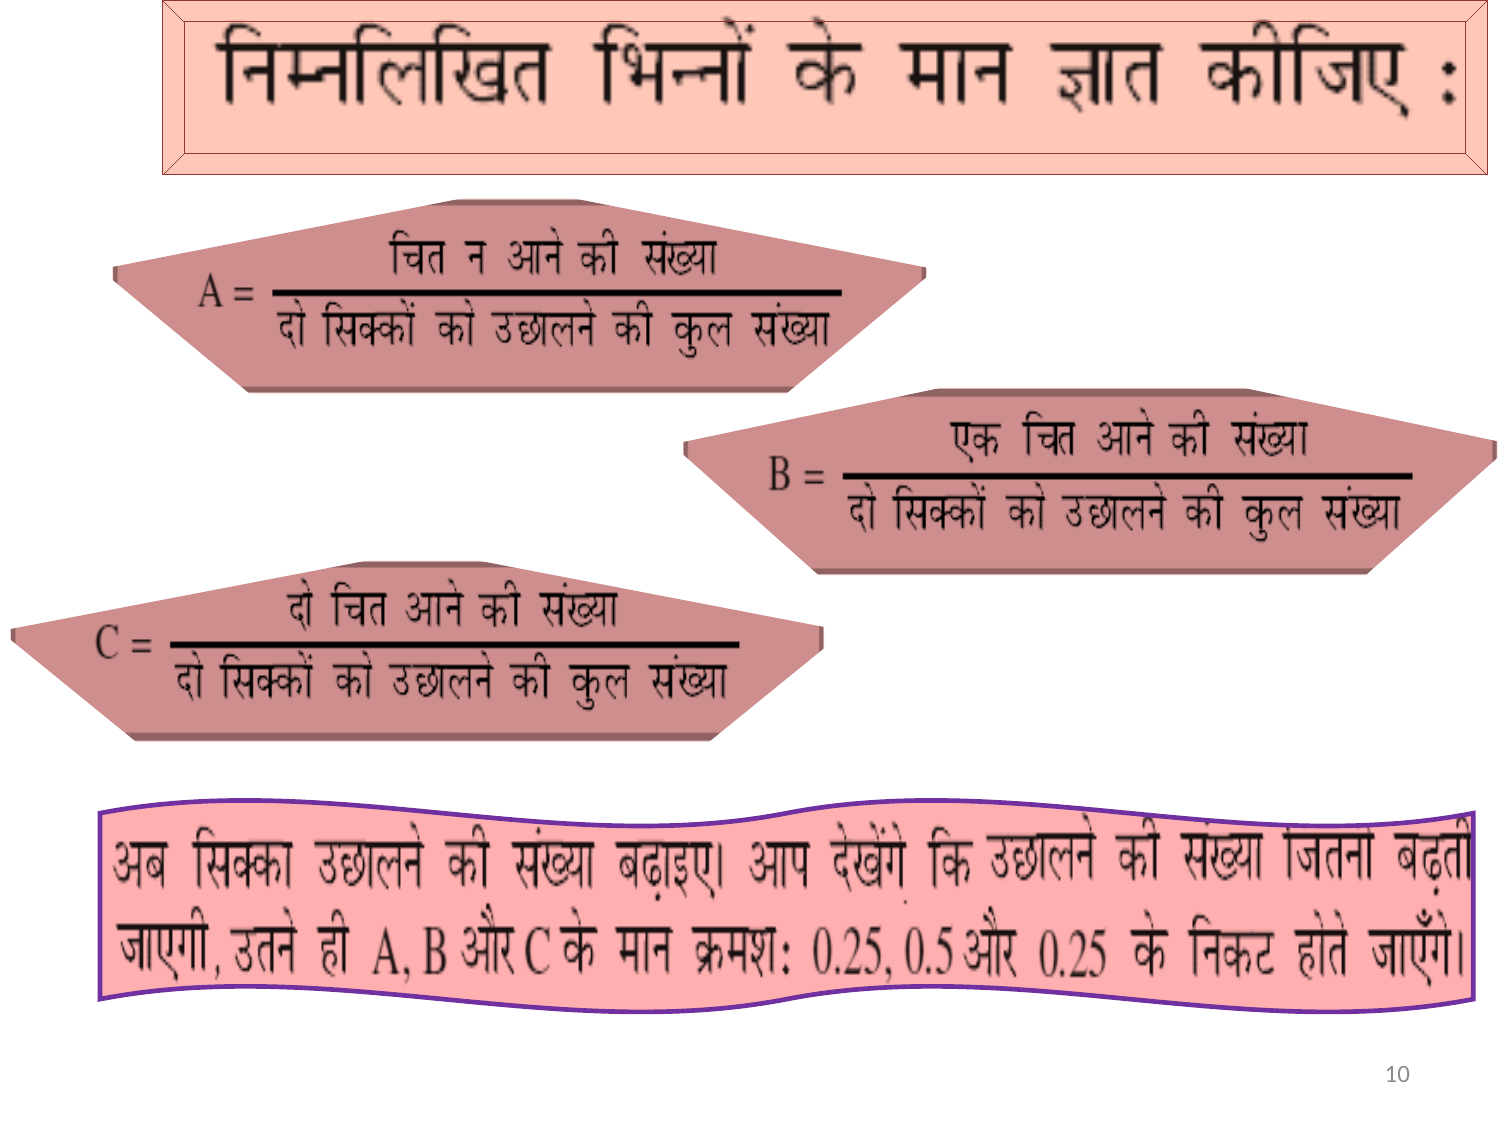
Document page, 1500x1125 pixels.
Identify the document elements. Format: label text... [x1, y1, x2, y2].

picture [99, 799, 1474, 1013]
picture [0, 187, 1500, 763]
picture [162, 0, 1488, 176]
slide_number 10 [1074, 1042, 1425, 1103]
